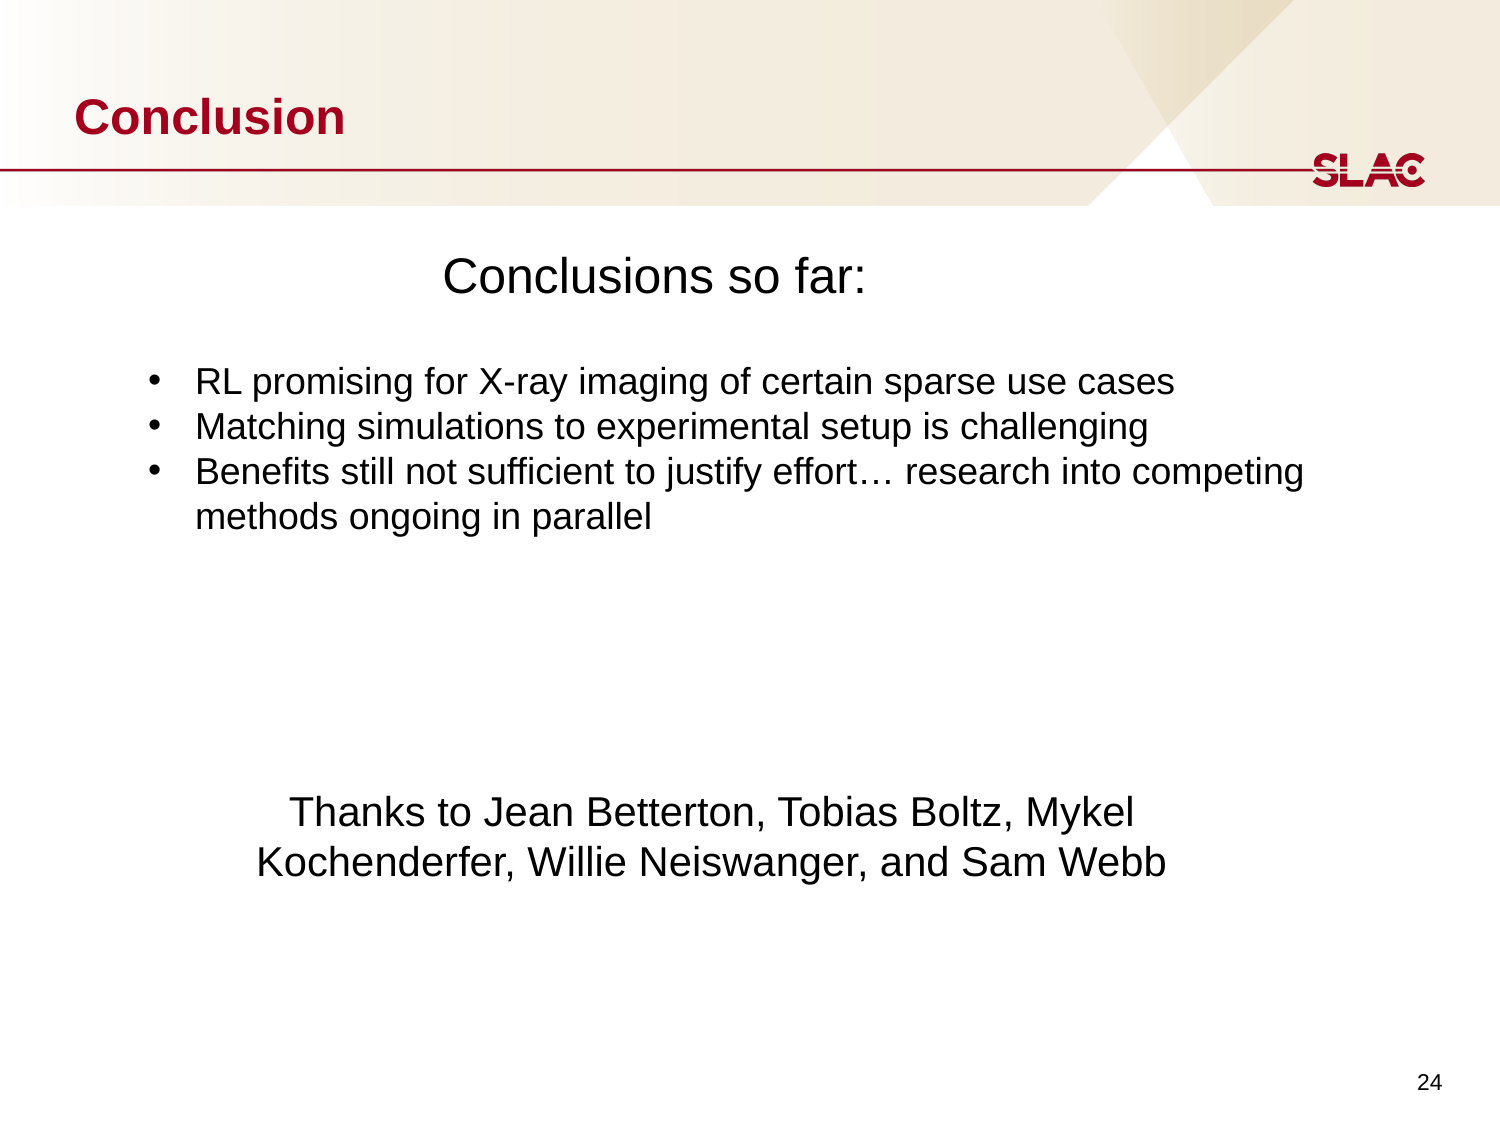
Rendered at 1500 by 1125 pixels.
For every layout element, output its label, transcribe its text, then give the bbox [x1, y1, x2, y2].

title Conclusion [74, 21, 1404, 145]
picture [0, 0, 1500, 206]
text_box Conclusions so far: [427, 236, 883, 312]
text_box Thanks to Jean Betterton, Tobias Boltz, Mykel Kochenderfer, Willie Neiswanger, and Sam Webb [220, 777, 1203, 892]
text_box RL promising for X-ray imaging of certain sparse use cases Matching simulations to experimental setup is challenging Benefits still not sufficient to justify effort… research into competing methods ongoing in parallel [133, 349, 1363, 545]
slide_number 24 [1405, 1036, 1458, 1125]
